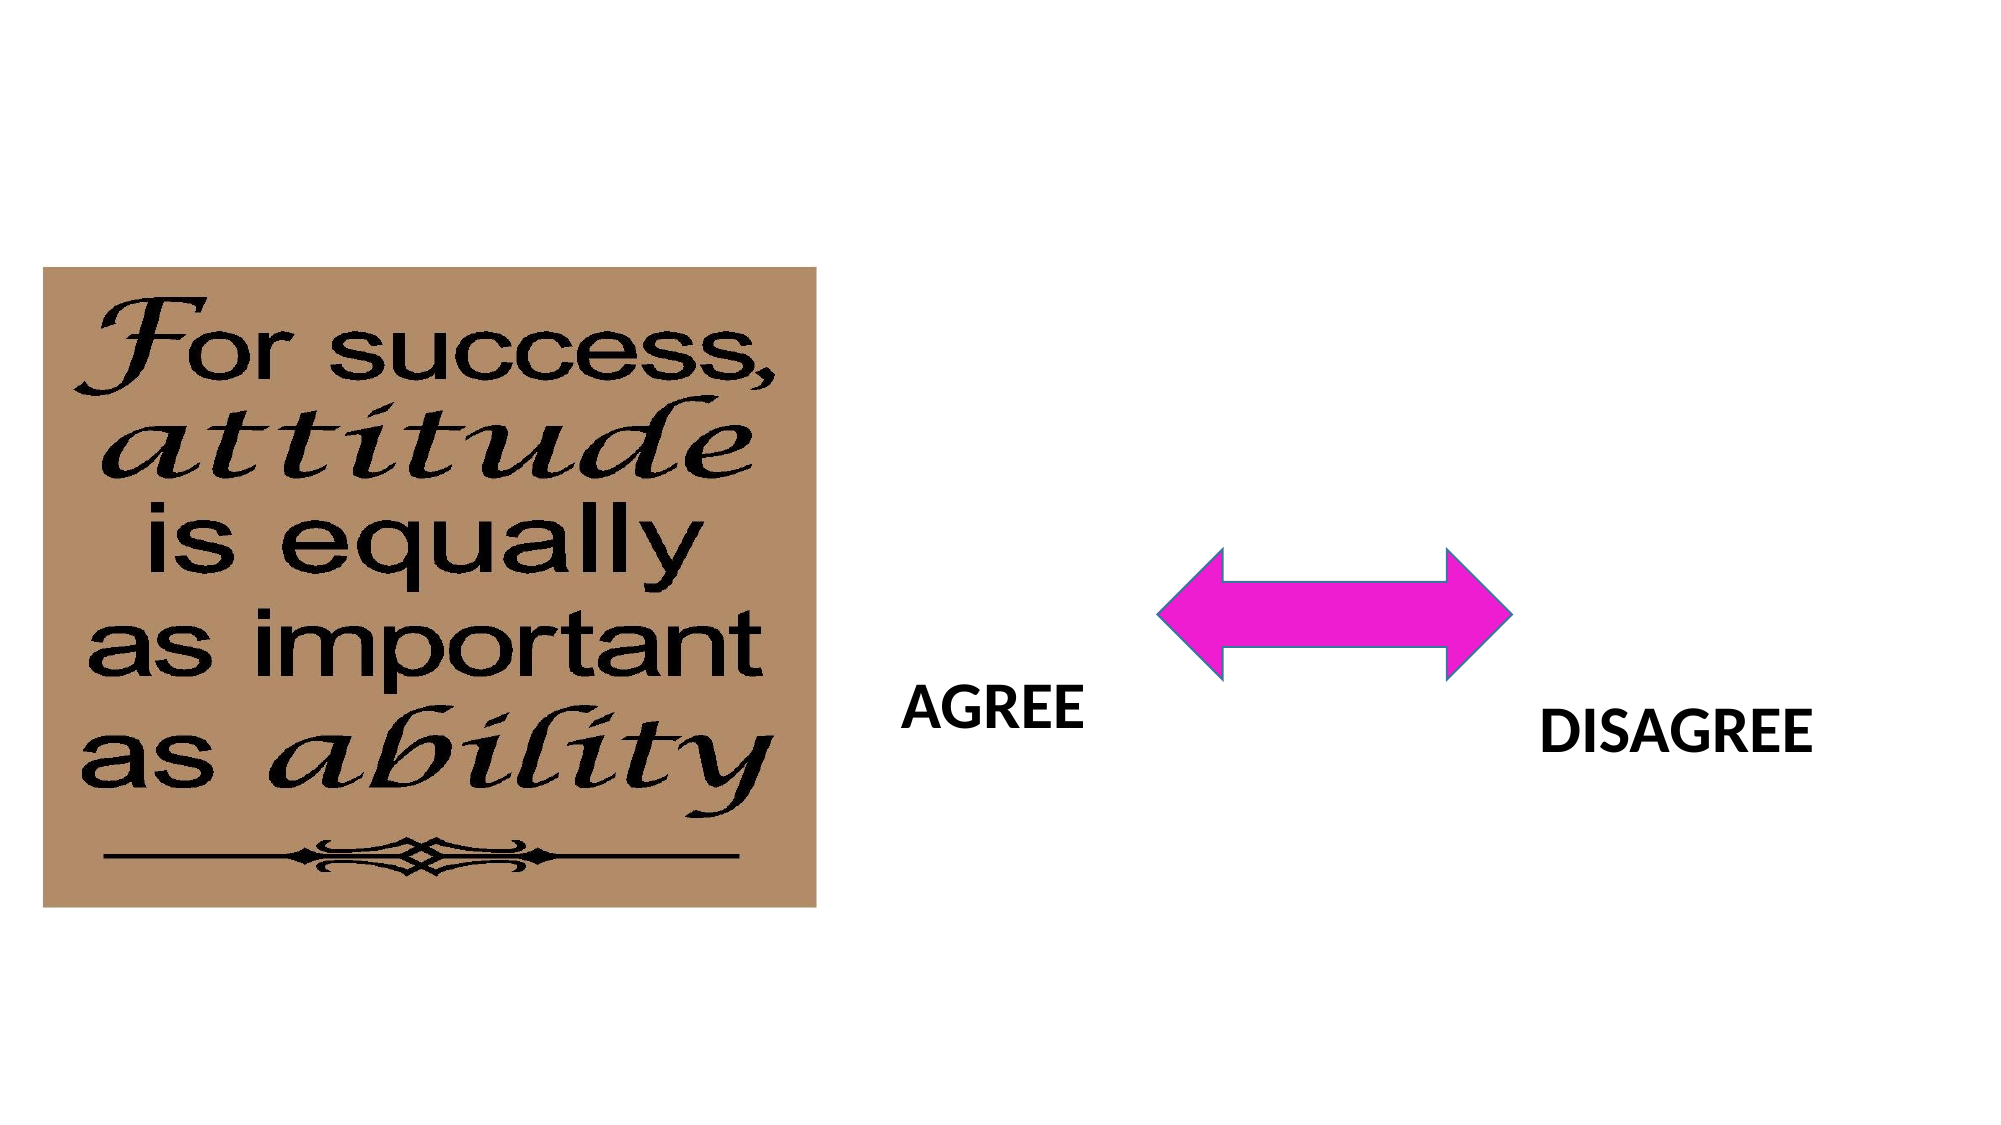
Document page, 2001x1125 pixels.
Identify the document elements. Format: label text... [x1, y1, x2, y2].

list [41, 265, 817, 908]
text_box AGREE [886, 654, 1101, 749]
text_box DISAGREE [1524, 677, 1830, 773]
text_box [1156, 546, 1514, 682]
